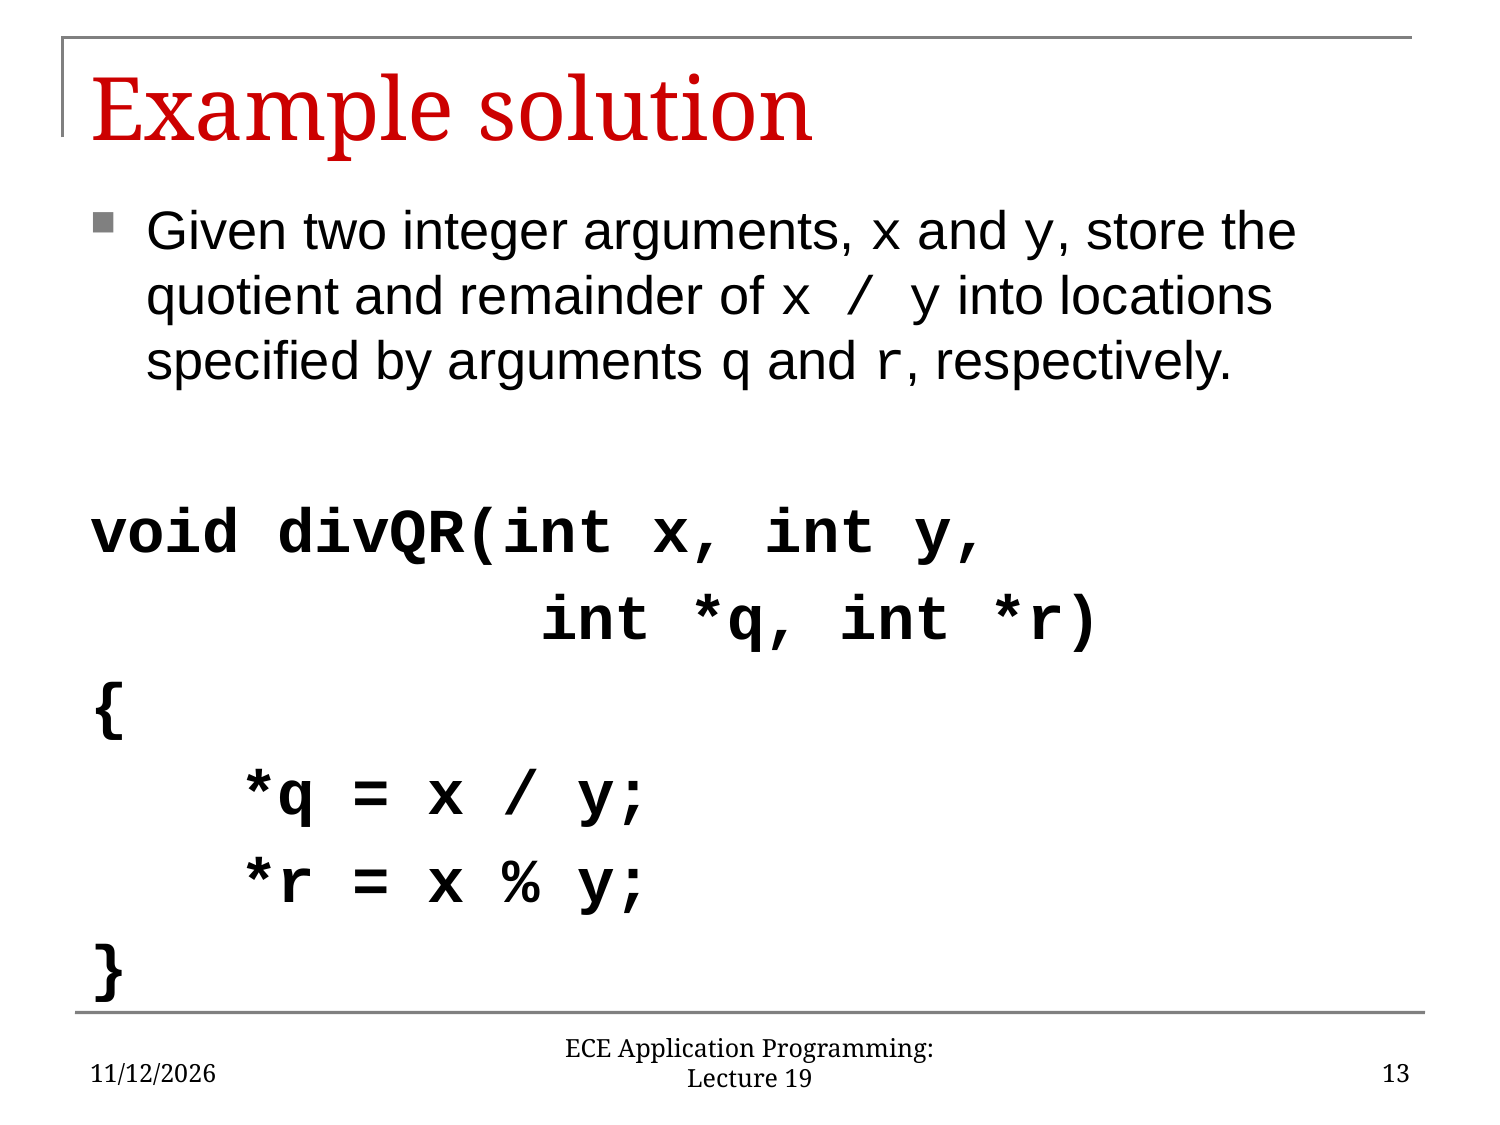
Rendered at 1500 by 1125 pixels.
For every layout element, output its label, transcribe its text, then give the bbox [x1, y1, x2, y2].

footer ECE Application Programming: Lecture 19 [512, 1024, 988, 1101]
list Given two integer arguments, x and y, store the quotient and remainder of x / y into locations specified by arguments q and r, respectively. void divQR(int x, int y, int *q, int *r) { *q = x / y; *r = x % y; } [75, 187, 1425, 1006]
title Example solution [75, 45, 1425, 163]
slide_number 13 [1074, 1023, 1426, 1100]
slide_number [74, 1023, 426, 1100]
